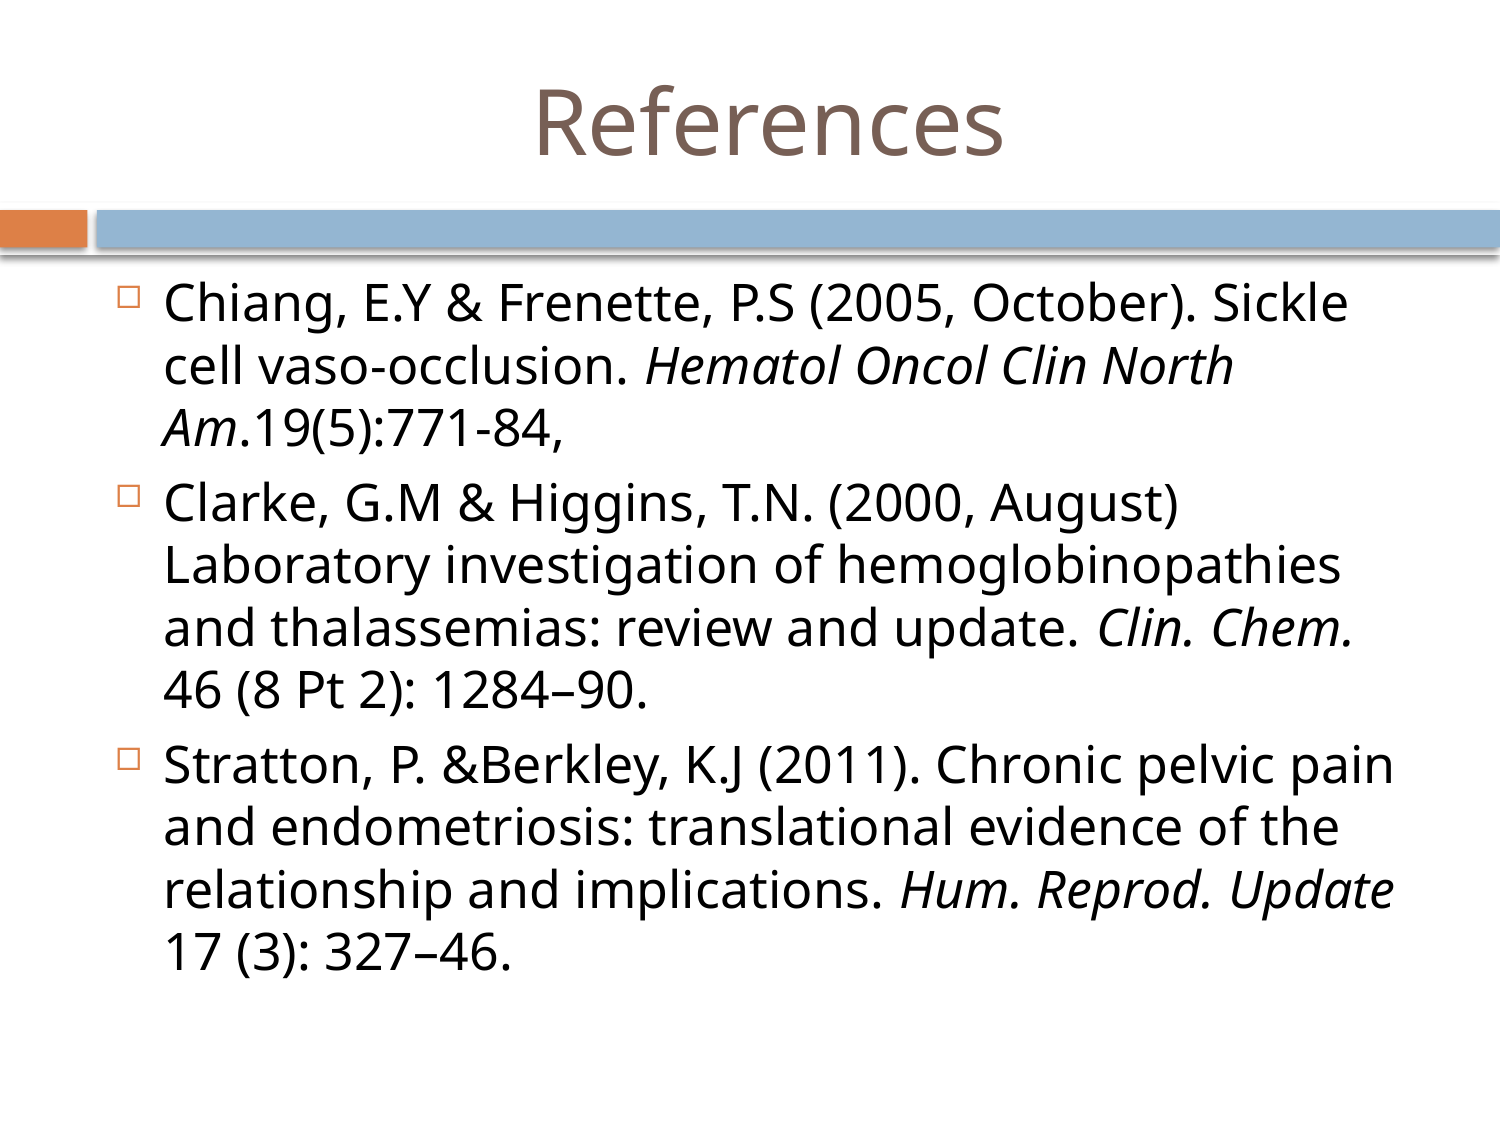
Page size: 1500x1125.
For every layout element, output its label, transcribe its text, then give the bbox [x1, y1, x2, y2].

title References [100, 37, 1438, 200]
list Chiang, E.Y & Frenette, P.S (2005, October). Sickle cell vaso-occlusion. Hematol Oncol Clin North Am.19(5):771-84, Clarke, G.M & Higgins, T.N. (2000, August) Laboratory investigation of hemoglobinopathies and thalassemias: review and update. Clin. Chem. 46 (8 Pt 2): 1284–90. Stratton, P. &Berkley, K.J (2011). Chronic pelvic pain and endometriosis: translational evidence of the relationship and implications. Hum. Reprod. Update 17 (3): 327–46. [100, 262, 1438, 1000]
